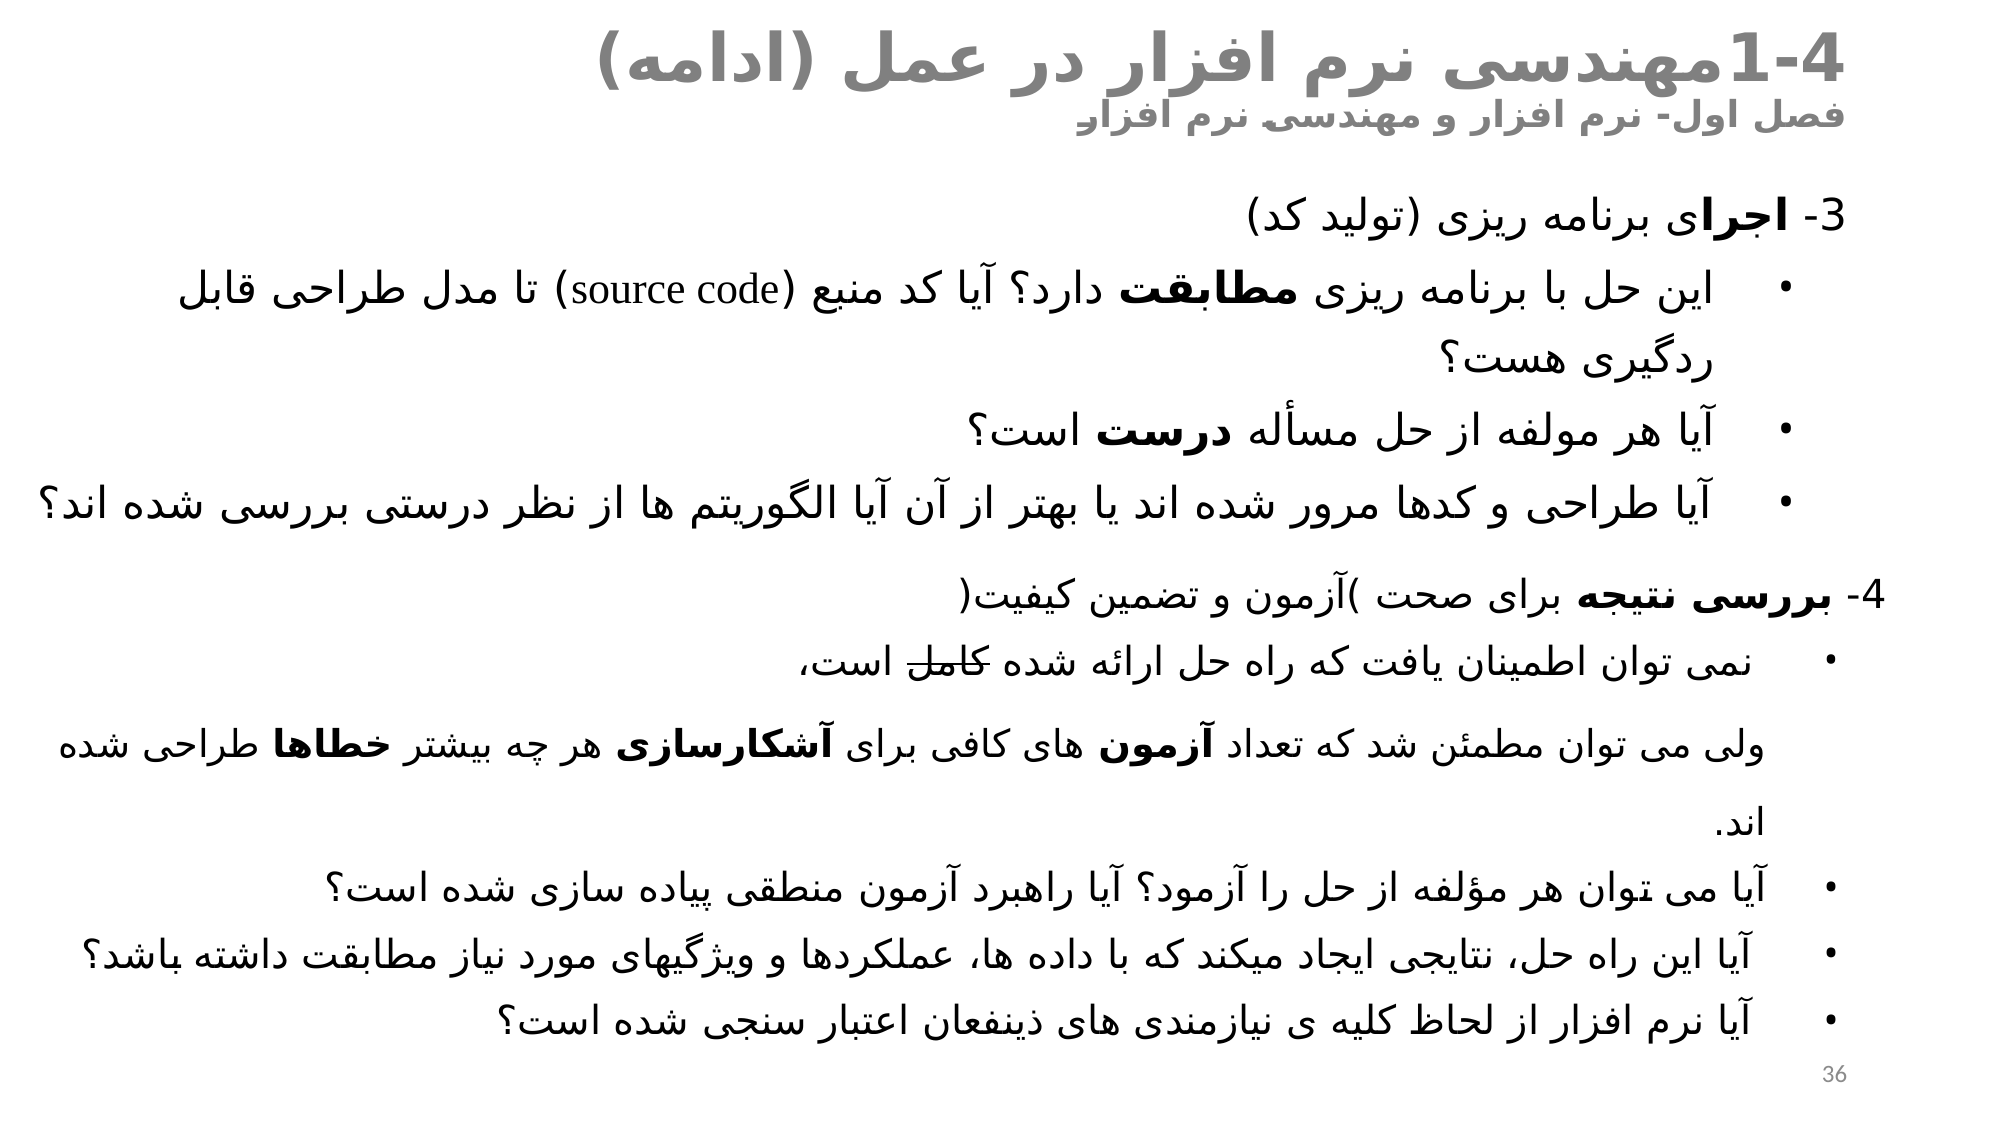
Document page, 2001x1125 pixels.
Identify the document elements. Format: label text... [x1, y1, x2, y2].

title 1-4 مهندسی نرم افزار در عمل (ادامه) فصل اول- نرم افزار و مهندسی نرم افزار [137, 10, 1863, 229]
list 3- اجرای برنامه ریزی (تولید کد) این حل با برنامه ریزی مطابقت دارد؟ آیا کد منبع (source code) تا مدل طراحی قابل ردگیری هست؟ آیا هر مولفه از حل مسأله درست است؟ آیا طراحی و کدها مرور شده اند یا بهتر از آن آیا الگوریتم ها از نظر درستی بررسی شده اند؟ [21, 163, 1863, 546]
text_box 4- بررسی نتیجه برای صحت )آزمون و تضمین کیفیت( نمی توان اطمینان یافت که راه حل ارائه شده کامل است، ولی می توان مطمئن شد که تعداد آزمون های کافی برای آشکارسازی هر چه بیشتر خطاها طراحی شده اند. آیا می توان هر مؤلفه از حل را آزمود؟ آیا راهبرد آزمون منطقی پیاده سازی شده است؟ آیا این راه حل، نتایجی ایجاد میکند که با داده ها، عملکردها و ویژگیهای مورد نیاز مطابقت داشته باشد؟ آیا نرم افزار از لحاظ کلیه ی نیازمندی های ذینفعان اعتبار سنجی شده است؟ [0, 546, 1902, 1115]
